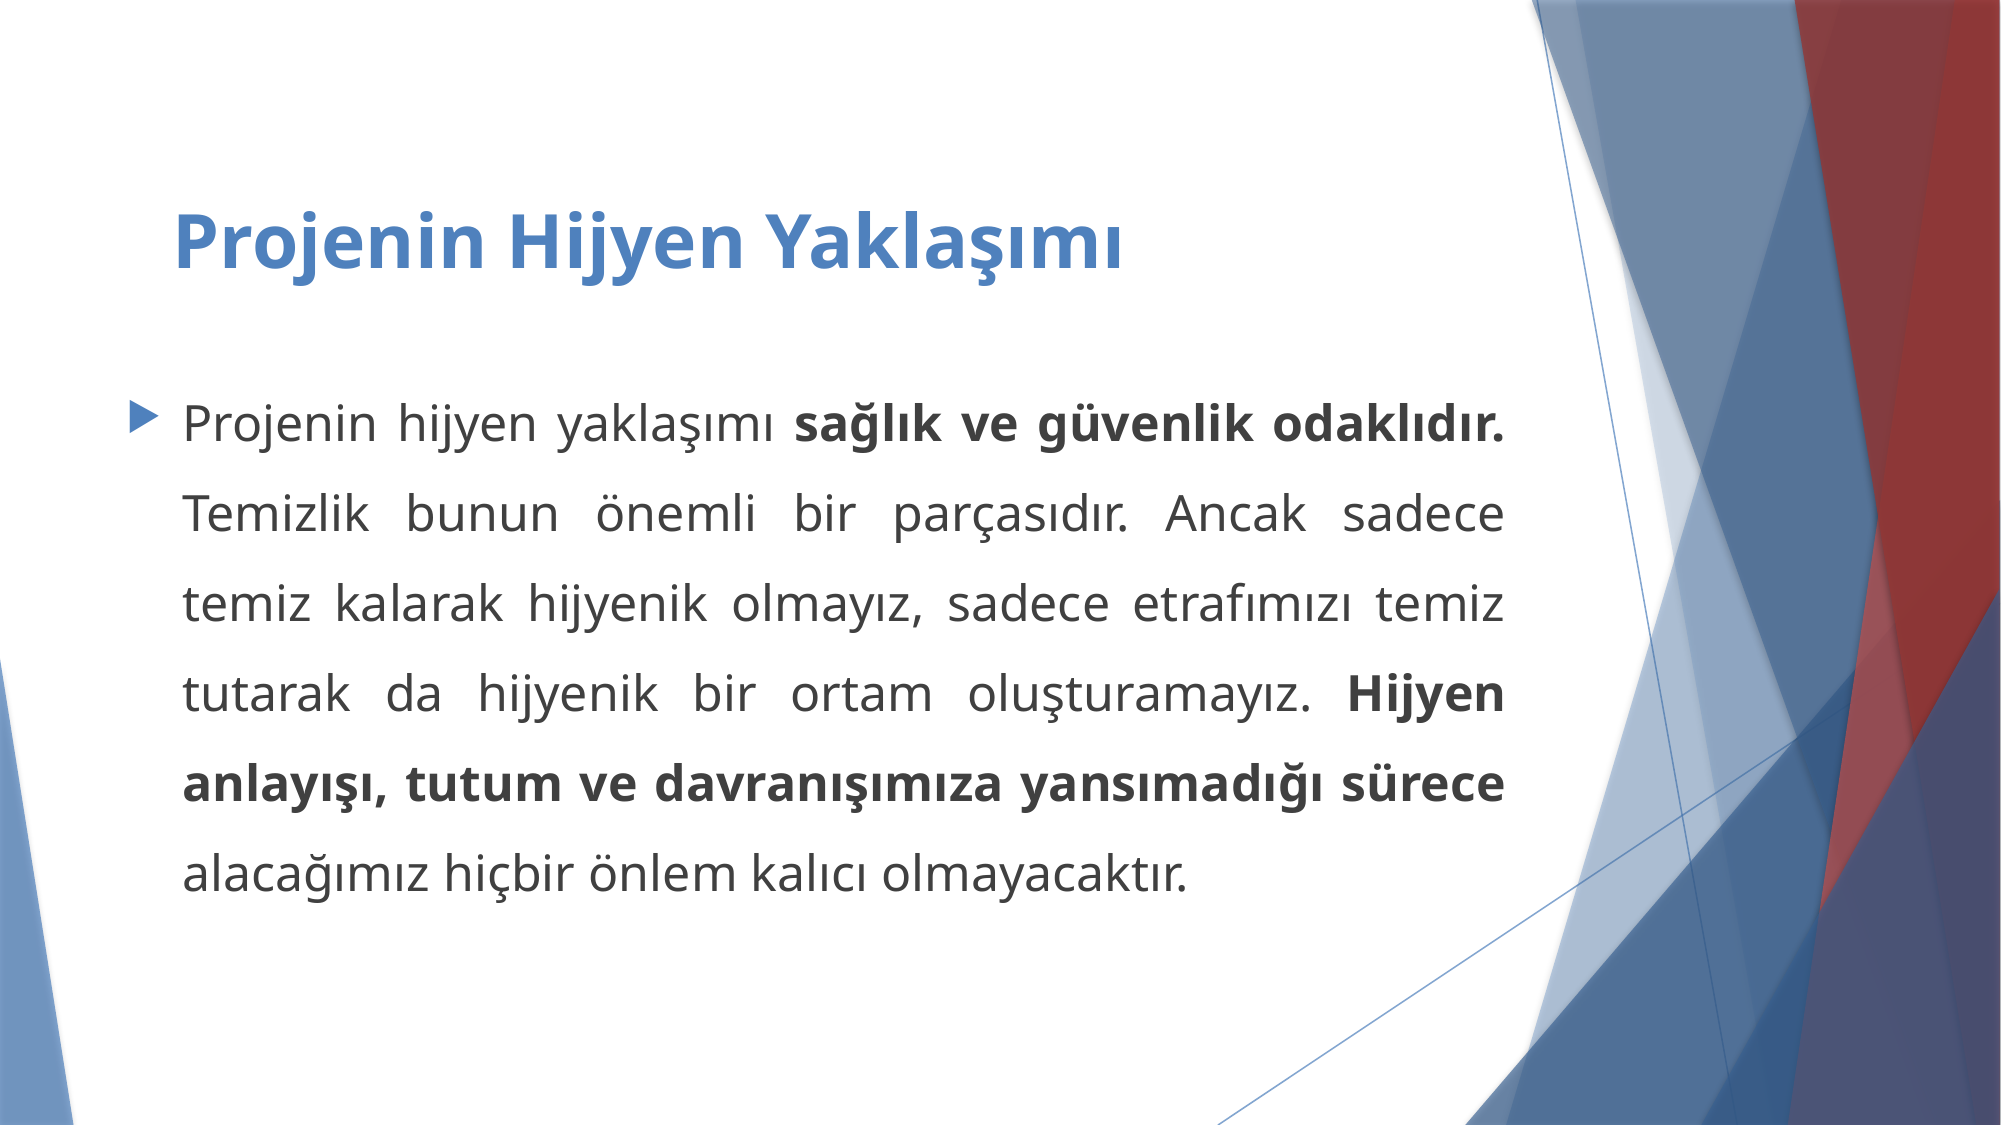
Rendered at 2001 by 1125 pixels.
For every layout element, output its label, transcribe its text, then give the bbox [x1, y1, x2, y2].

list Projenin hijyen yaklaşımı sağlık ve güvenlik odaklıdır. Temizlik bunun önemli bir parçasıdır. Ancak sadece temiz kalarak hijyenik olmayız, sadece etrafımızı temiz tutarak da hijyenik bir ortam oluşturamayız. Hijyen anlayışı, tutum ve davranışımıza yansımadığı sürece alacağımız hiçbir önlem kalıcı olmayacaktır. [111, 354, 1522, 992]
title Projenin Hijyen Yaklaşımı [157, 186, 1842, 375]
